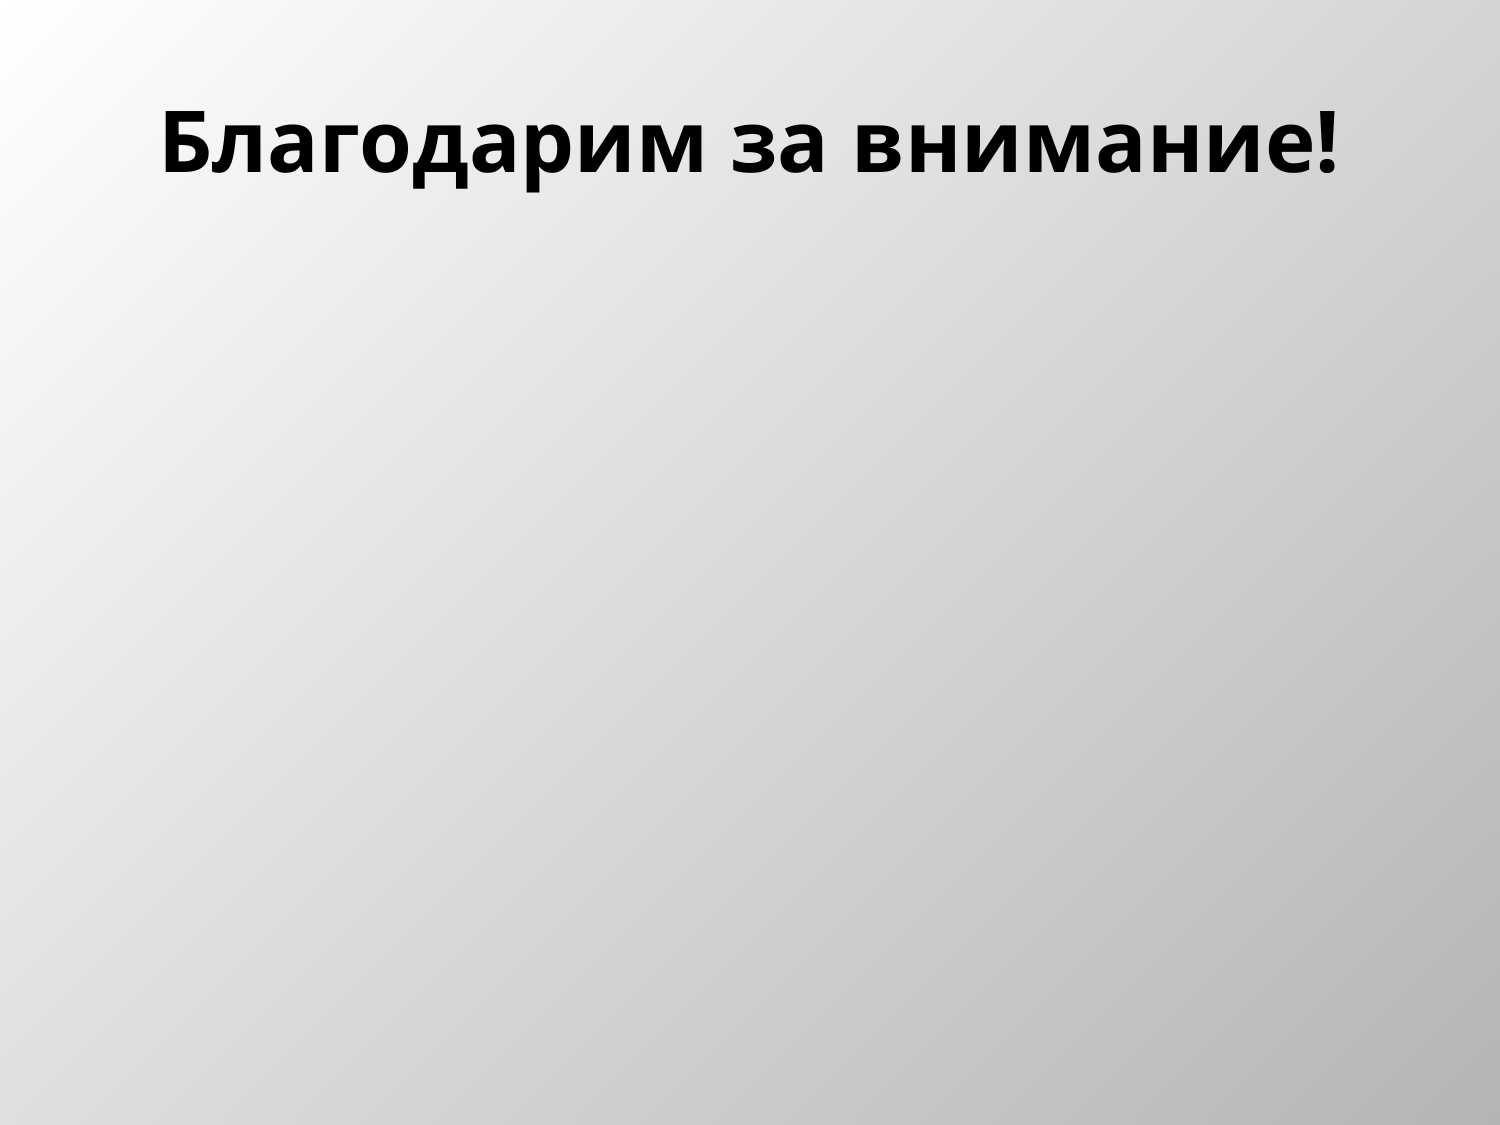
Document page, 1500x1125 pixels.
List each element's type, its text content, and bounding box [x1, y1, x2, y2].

title Благодарим за внимание! [75, 45, 1425, 233]
